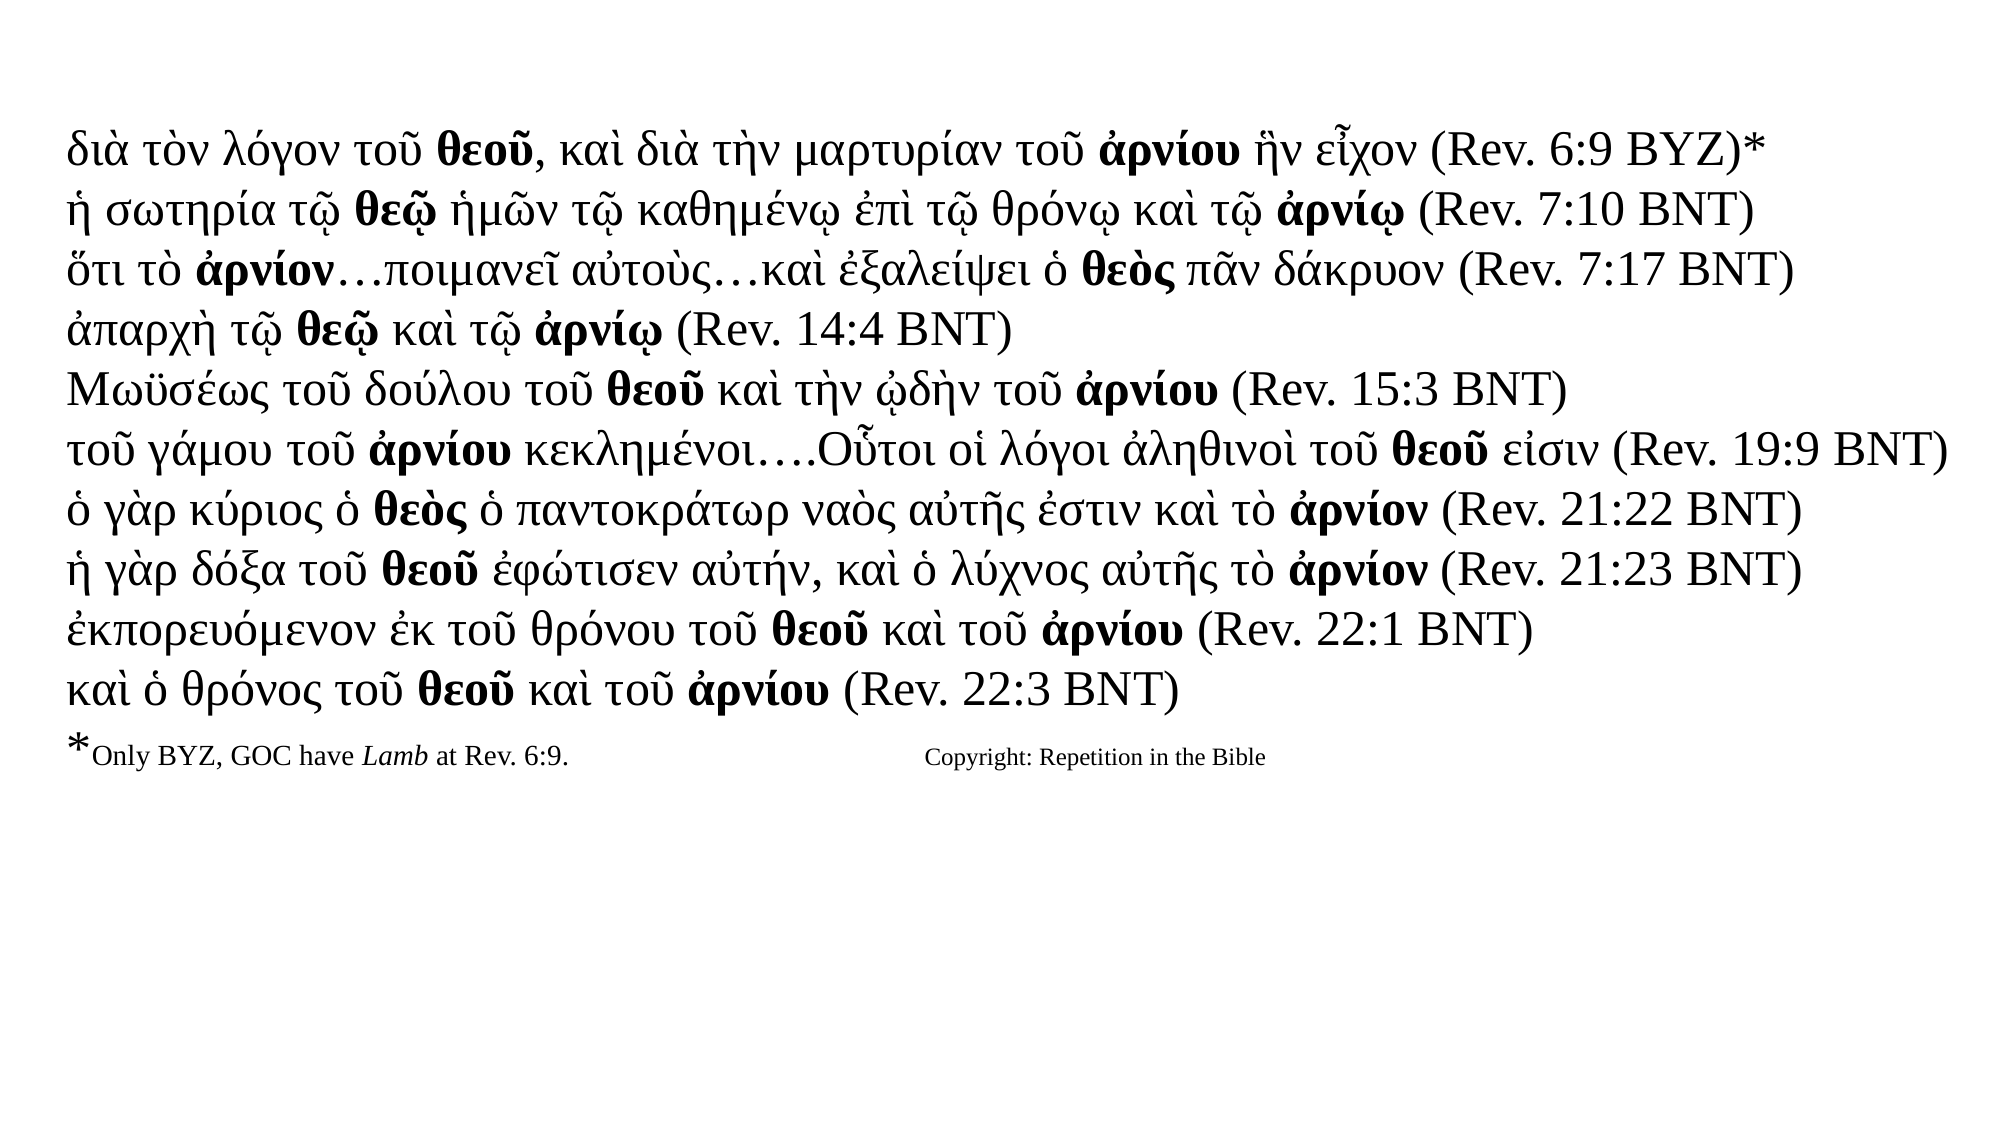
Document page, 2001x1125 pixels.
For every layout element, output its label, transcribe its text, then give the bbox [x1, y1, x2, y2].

text_box διὰ τὸν λόγον τοῦ θεοῦ, καὶ διὰ τὴν μαρτυρίαν τοῦ ἀρνίου ἣν εἶχον (Rev. 6:9 BYZ)* ἡ σωτηρία τῷ θεῷ ἡμῶν τῷ καθημένῳ ἐπὶ τῷ θρόνῳ καὶ τῷ ἀρνίῳ (Rev. 7:10 BNT) ὅτι τὸ ἀρνίον…ποιμανεῖ αὐτοὺς…καὶ ἐξαλείψει ὁ θεὸς πᾶν δάκρυον (Rev. 7:17 BNT) ἀπαρχὴ τῷ θεῷ καὶ τῷ ἀρνίῳ (Rev. 14:4 BNT) Μωϋσέως τοῦ δούλου τοῦ θεοῦ καὶ τὴν ᾠδὴν τοῦ ἀρνίου (Rev. 15:3 BNT) τοῦ γάμου τοῦ ἀρνίου κεκλημένοι….Οὗτοι οἱ λόγοι ἀληθινοὶ τοῦ θεοῦ εἰσιν (Rev. 19:9 BNT) ὁ γὰρ κύριος ὁ θεὸς ὁ παντοκράτωρ ναὸς αὐτῆς ἐστιν καὶ τὸ ἀρνίον (Rev. 21:22 BNT) ἡ γὰρ δόξα τοῦ θεοῦ ἐφώτισεν αὐτήν, καὶ ὁ λύχνος αὐτῆς τὸ ἀρνίον (Rev. 21:23 BNT) ἐκπορευόμενον ἐκ τοῦ θρόνου τοῦ θεοῦ καὶ τοῦ ἀρνίου (Rev. 22:1 BNT) καὶ ὁ θρόνος τοῦ θεοῦ καὶ τοῦ ἀρνίου (Rev. 22:3 BNT) *Only BYZ, GOC have Lamb at Rev. 6:9. Copyright: Repetition in the Bible [52, 107, 1975, 783]
